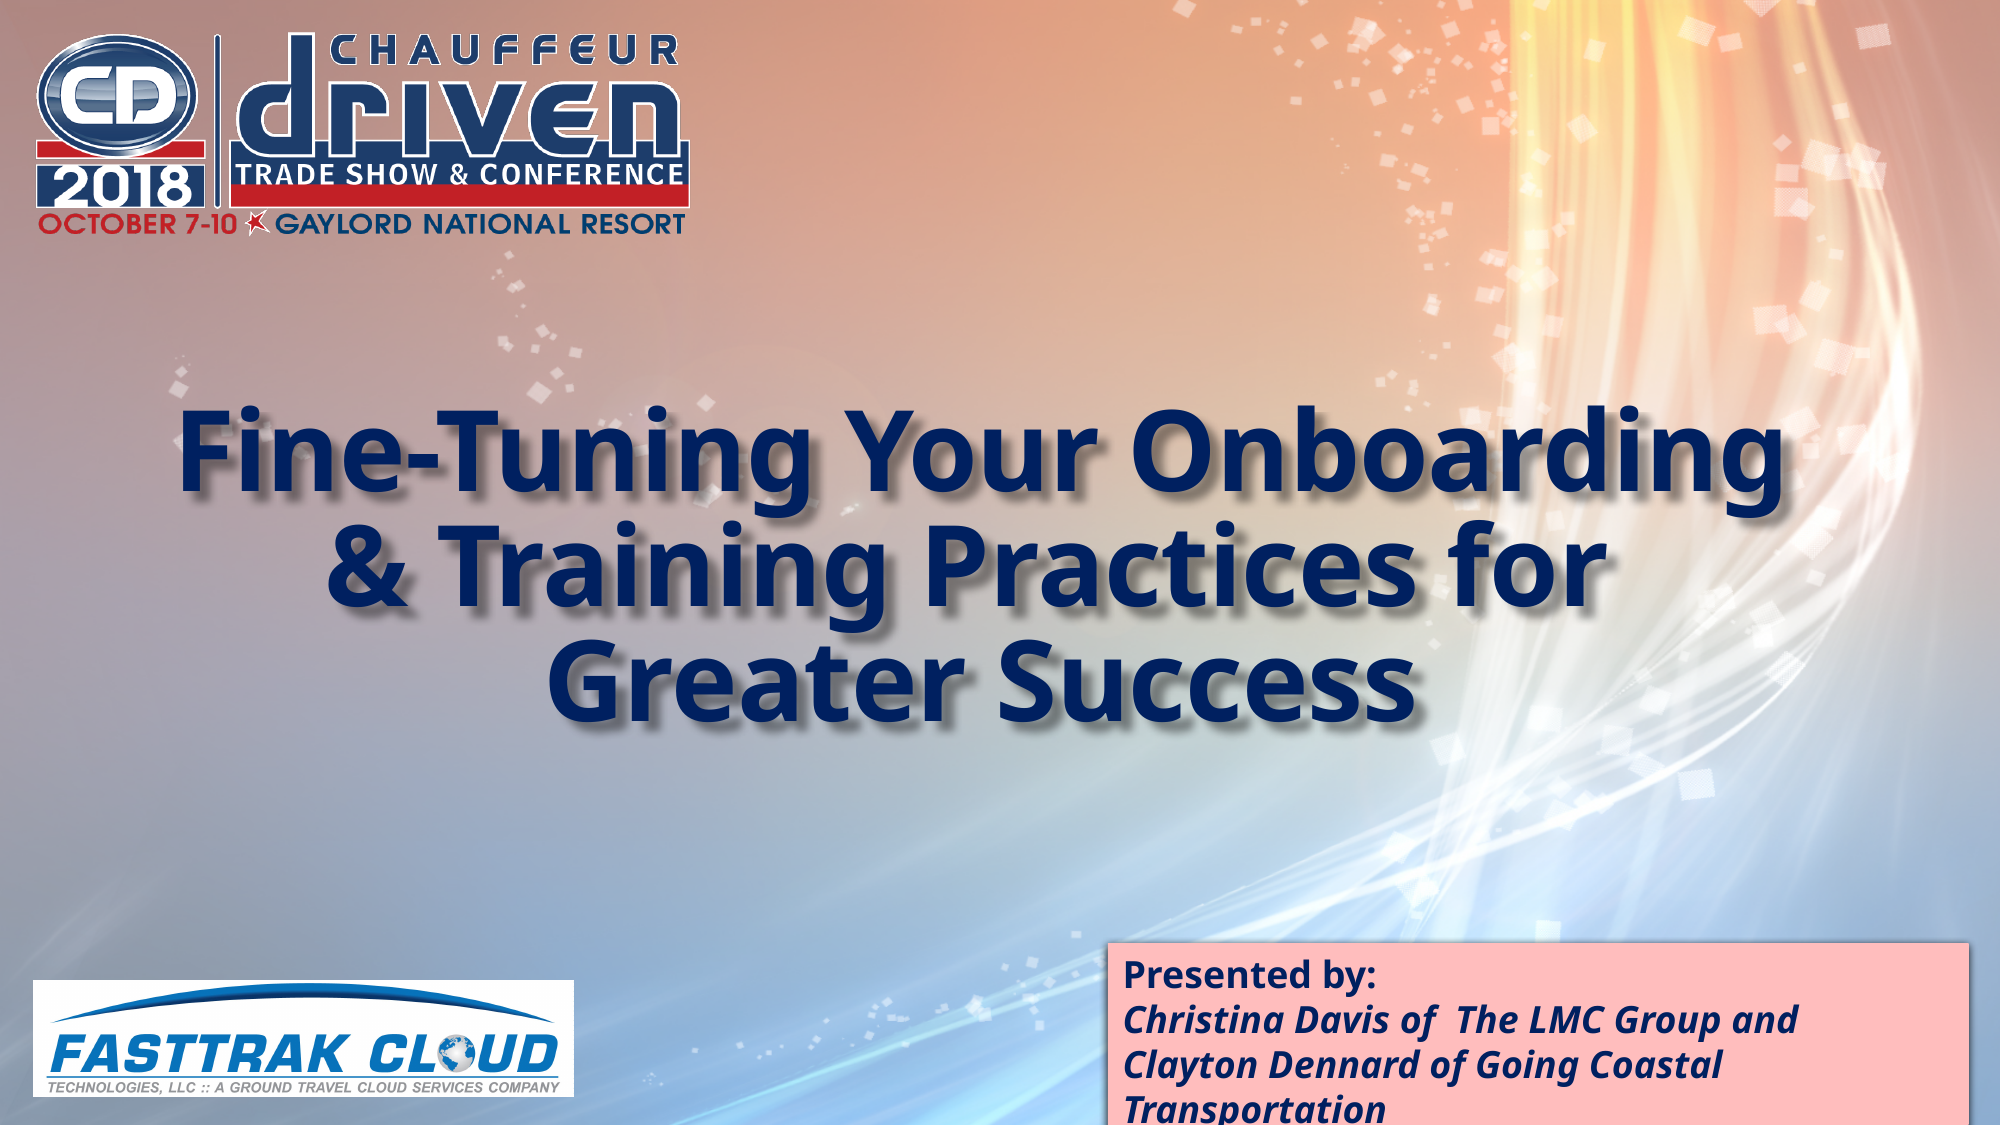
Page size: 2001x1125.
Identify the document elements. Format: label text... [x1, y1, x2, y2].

picture [32, 980, 575, 1098]
picture [18, 25, 707, 240]
title Fine-Tuning Your Onboarding & Training Practices for Greater Success [118, 421, 1844, 752]
text_box Presented by: Christina Davis of The LMC Group and Clayton Dennard of Going Coastal Transportation [1107, 943, 1969, 1125]
